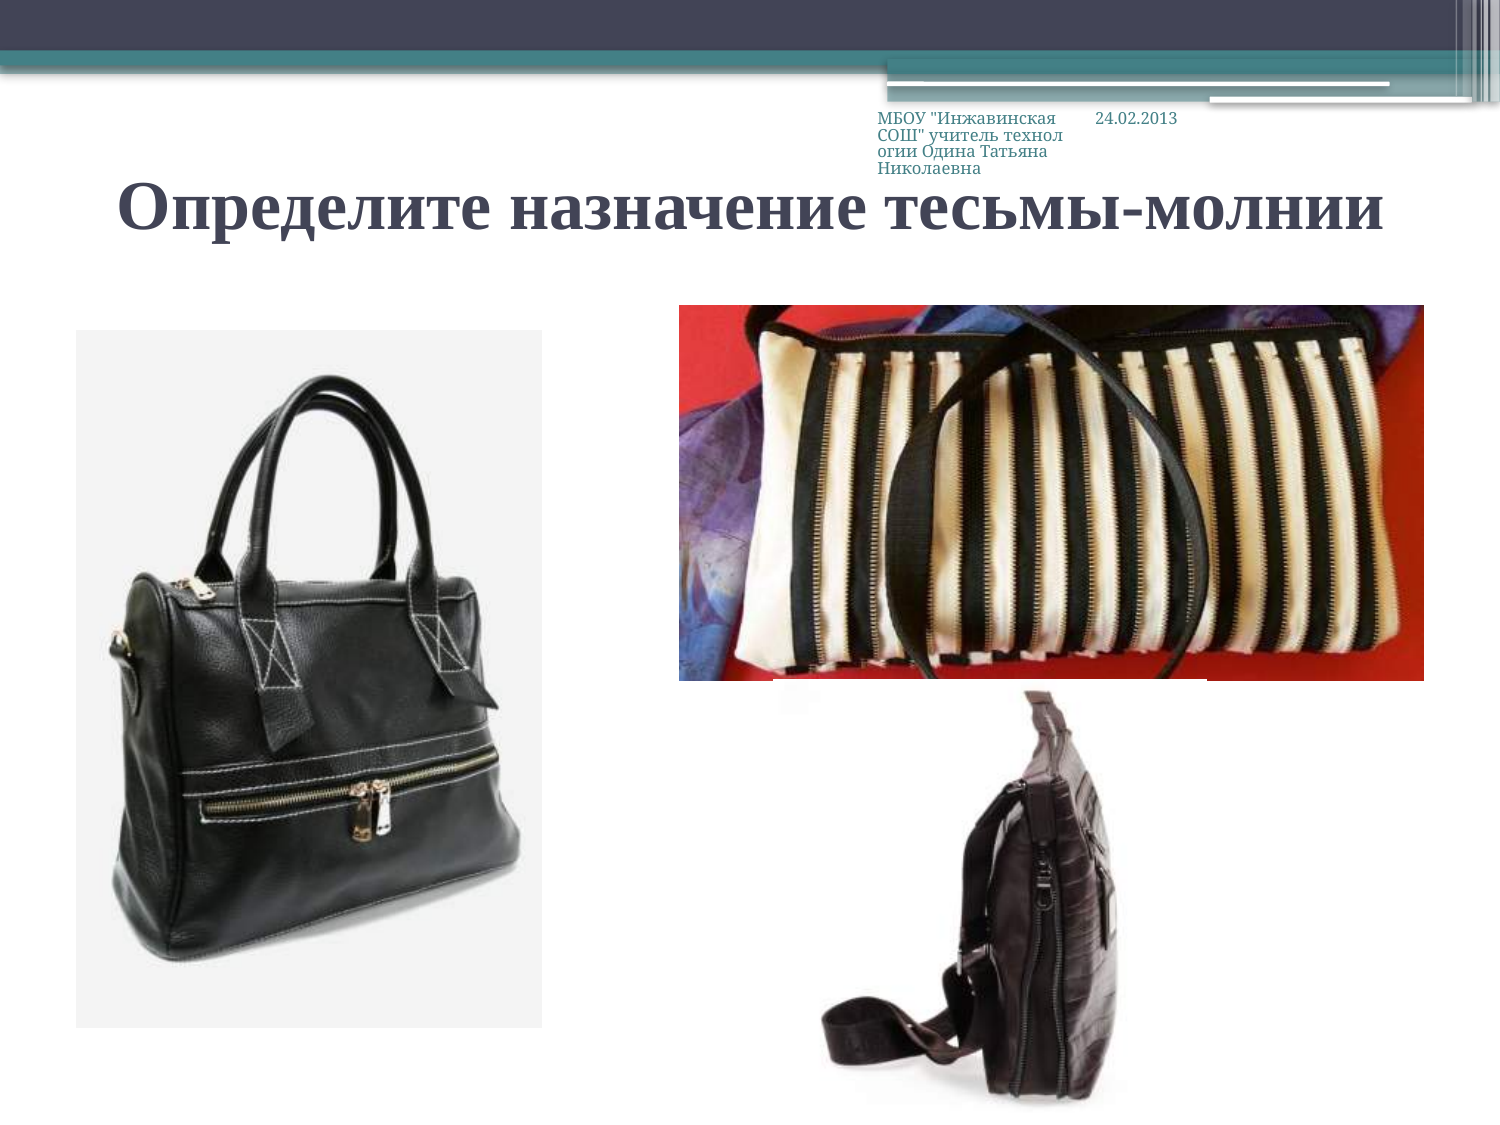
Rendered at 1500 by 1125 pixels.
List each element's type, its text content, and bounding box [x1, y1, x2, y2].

title Определите назначение тесьмы-молнии [76, 113, 1427, 289]
footer МБОУ "Инжавинская СОШ" учитель технологии Одина Татьяна Николаевна [862, 100, 1080, 176]
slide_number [1080, 100, 1238, 176]
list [76, 330, 542, 1028]
picture [678, 304, 1425, 1113]
